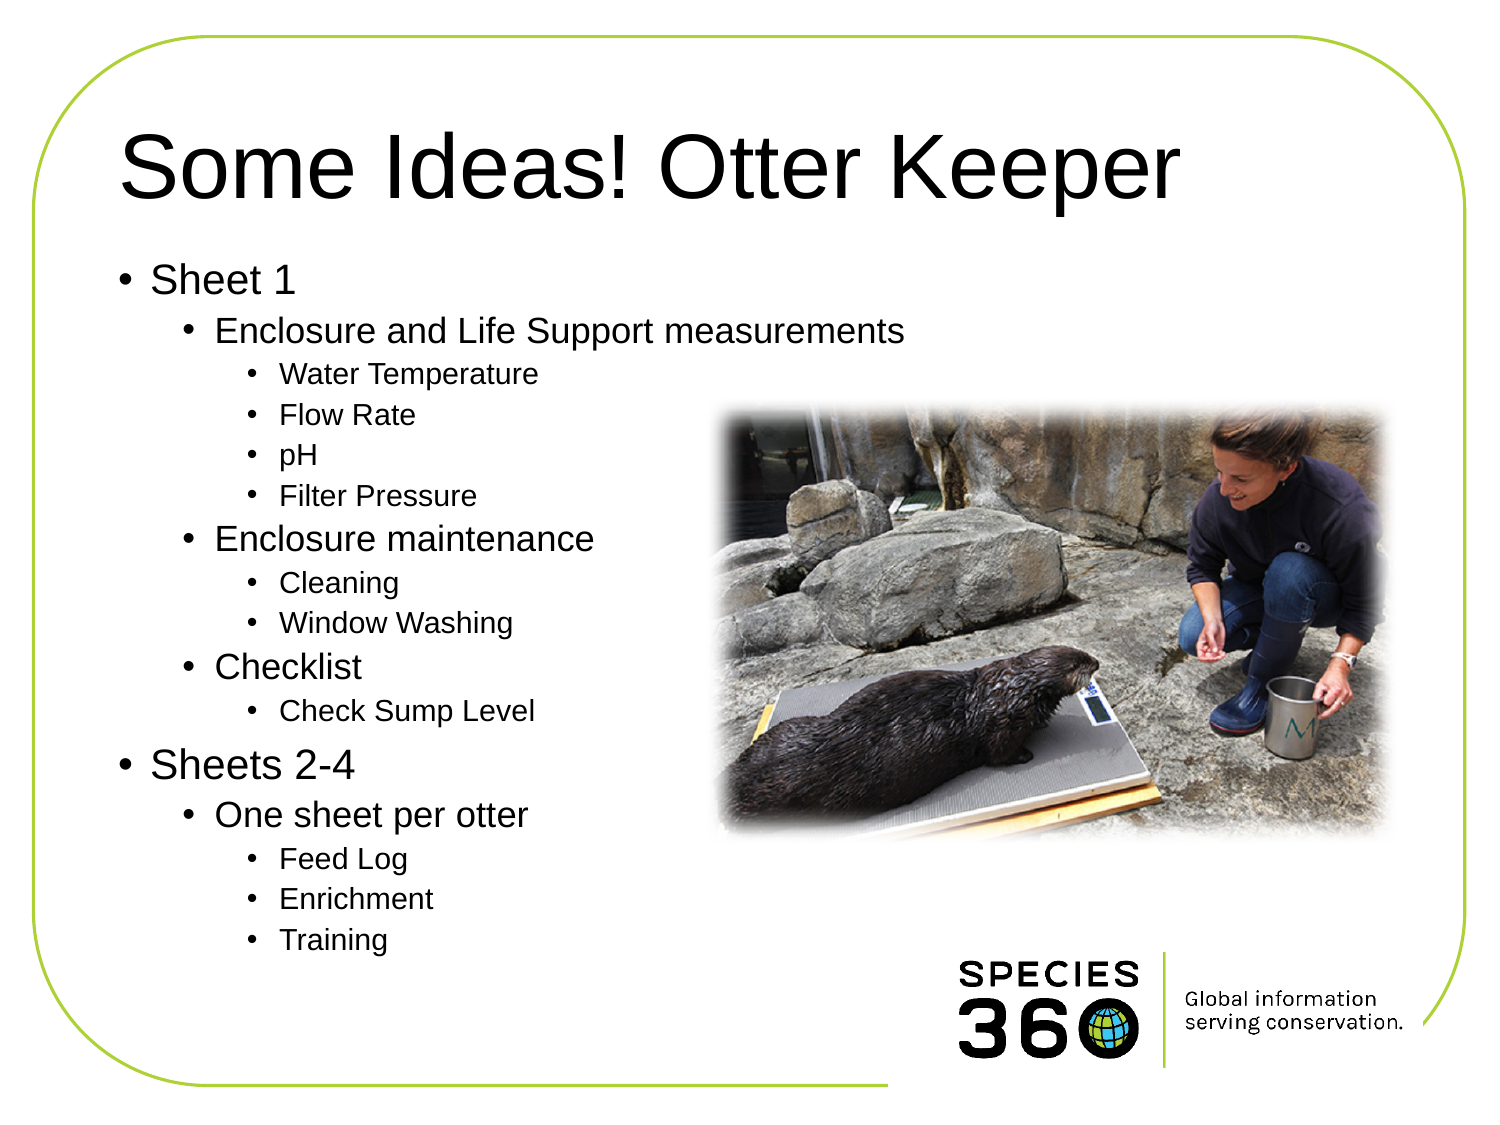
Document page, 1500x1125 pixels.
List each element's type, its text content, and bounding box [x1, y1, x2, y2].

list Sheet 1 Enclosure and Life Support measurements Water Temperature Flow Rate pH Filter Pressure Enclosure maintenance Cleaning Window Washing Checklist Check Sump Level Sheets 2-4 One sheet per otter Feed Log Enrichment Training [103, 250, 1397, 965]
picture [954, 944, 1407, 1075]
picture [706, 397, 1397, 845]
title Some Ideas! Otter Keeper [103, 59, 1397, 250]
